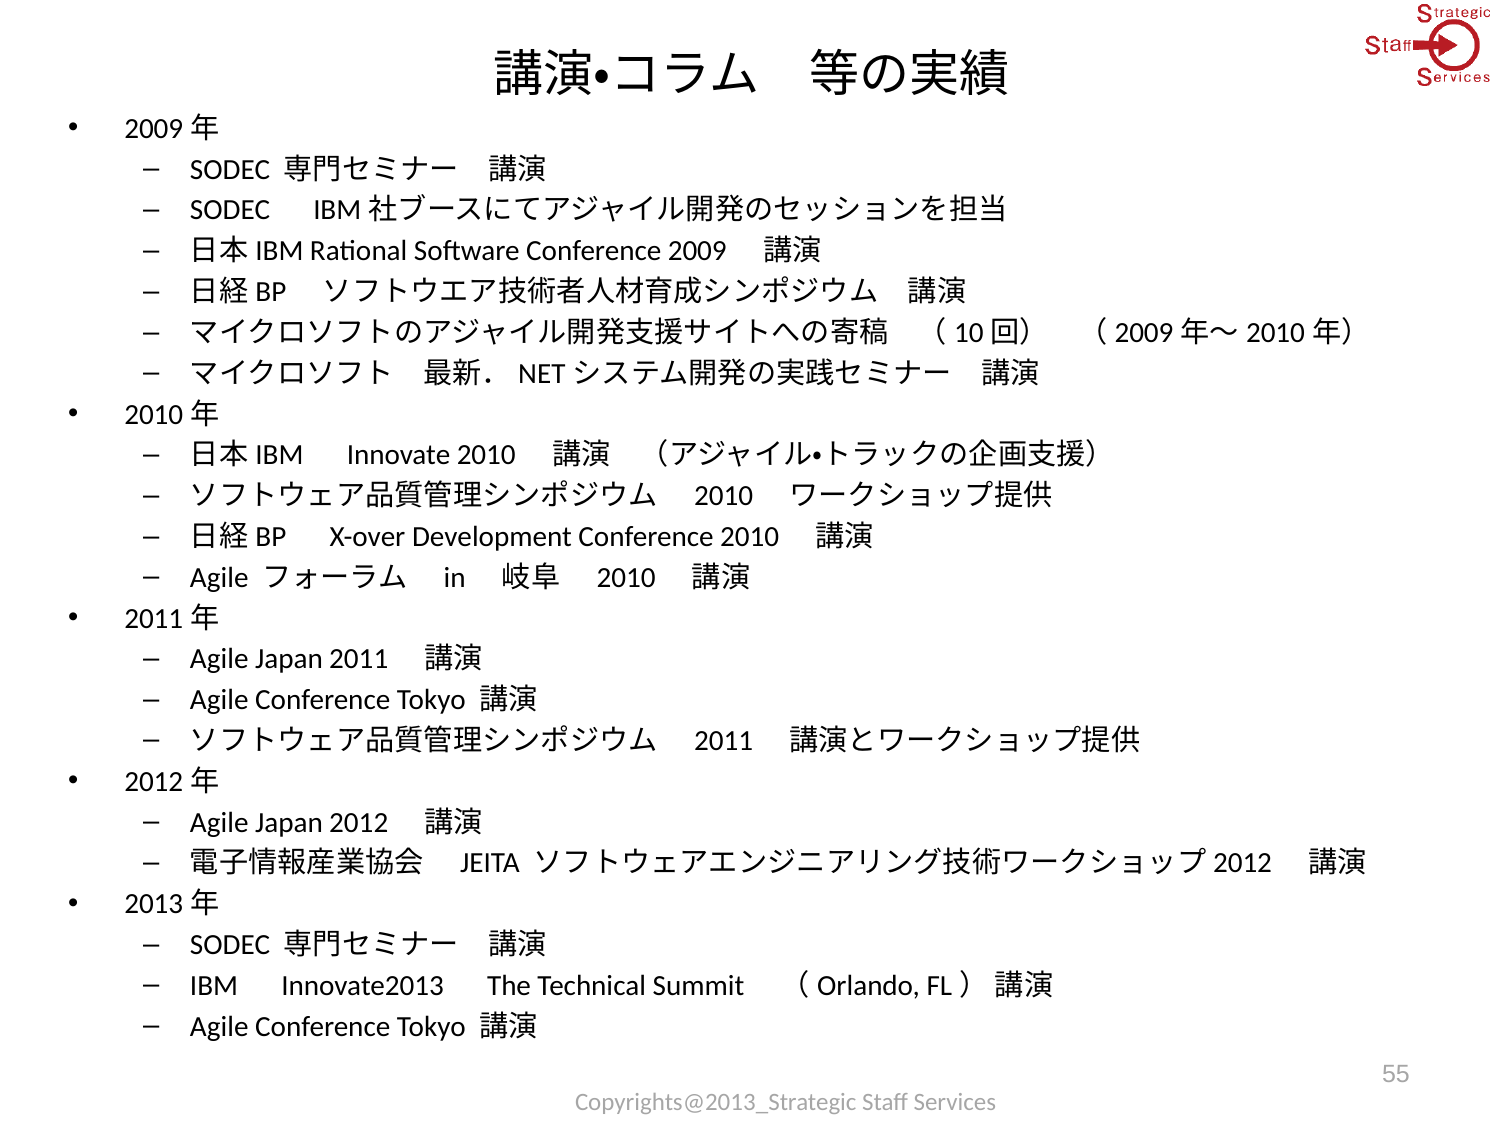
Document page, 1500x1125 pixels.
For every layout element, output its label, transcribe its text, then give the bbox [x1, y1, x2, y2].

list 2009年 SODEC 専門セミナー 講演 SODEC IBM社ブースにてアジャイル開発のセッションを担当 日本IBM Rational Software Conference 2009 講演 日経BP ソフトウエア技術者人材育成シンポジウム 講演 マイクロソフトのアジャイル開発支援サイトへの寄稿 （10回） （2009年～2010年） マイクロソフト 最新．NETシステム開発の実践セミナー 講演 2010年 日本IBM Innovate 2010 講演 （アジャイル・トラックの企画支援） ソフトウェア品質管理シンポジウム 2010 ワークショップ提供 日経BP X-over Development Conference 2010 講演 Agile フォーラム in 岐阜 2010 講演 2011年 Agile Japan 2011 講演 Agile Conference Tokyo 講演 ソフトウェア品質管理シンポジウム 2011 講演とワークショップ提供 2012年 Agile Japan 2012 講演 電子情報産業協会 JEITA ソフトウェアエンジニアリング技術ワークショップ2012 講演 2013年 SODEC 専門セミナー 講演 IBM Innovate2013 The Technical Summit （Orlando, FL） 講演 Agile Conference Tokyo 講演 [53, 101, 1471, 1083]
picture [1365, 4, 1491, 86]
slide_number 55 [1074, 1042, 1425, 1103]
footer Copyrights@2013_Strategic Staff Services [490, 1077, 1082, 1124]
title 講演・コラム 等の実績 [76, 19, 1427, 101]
